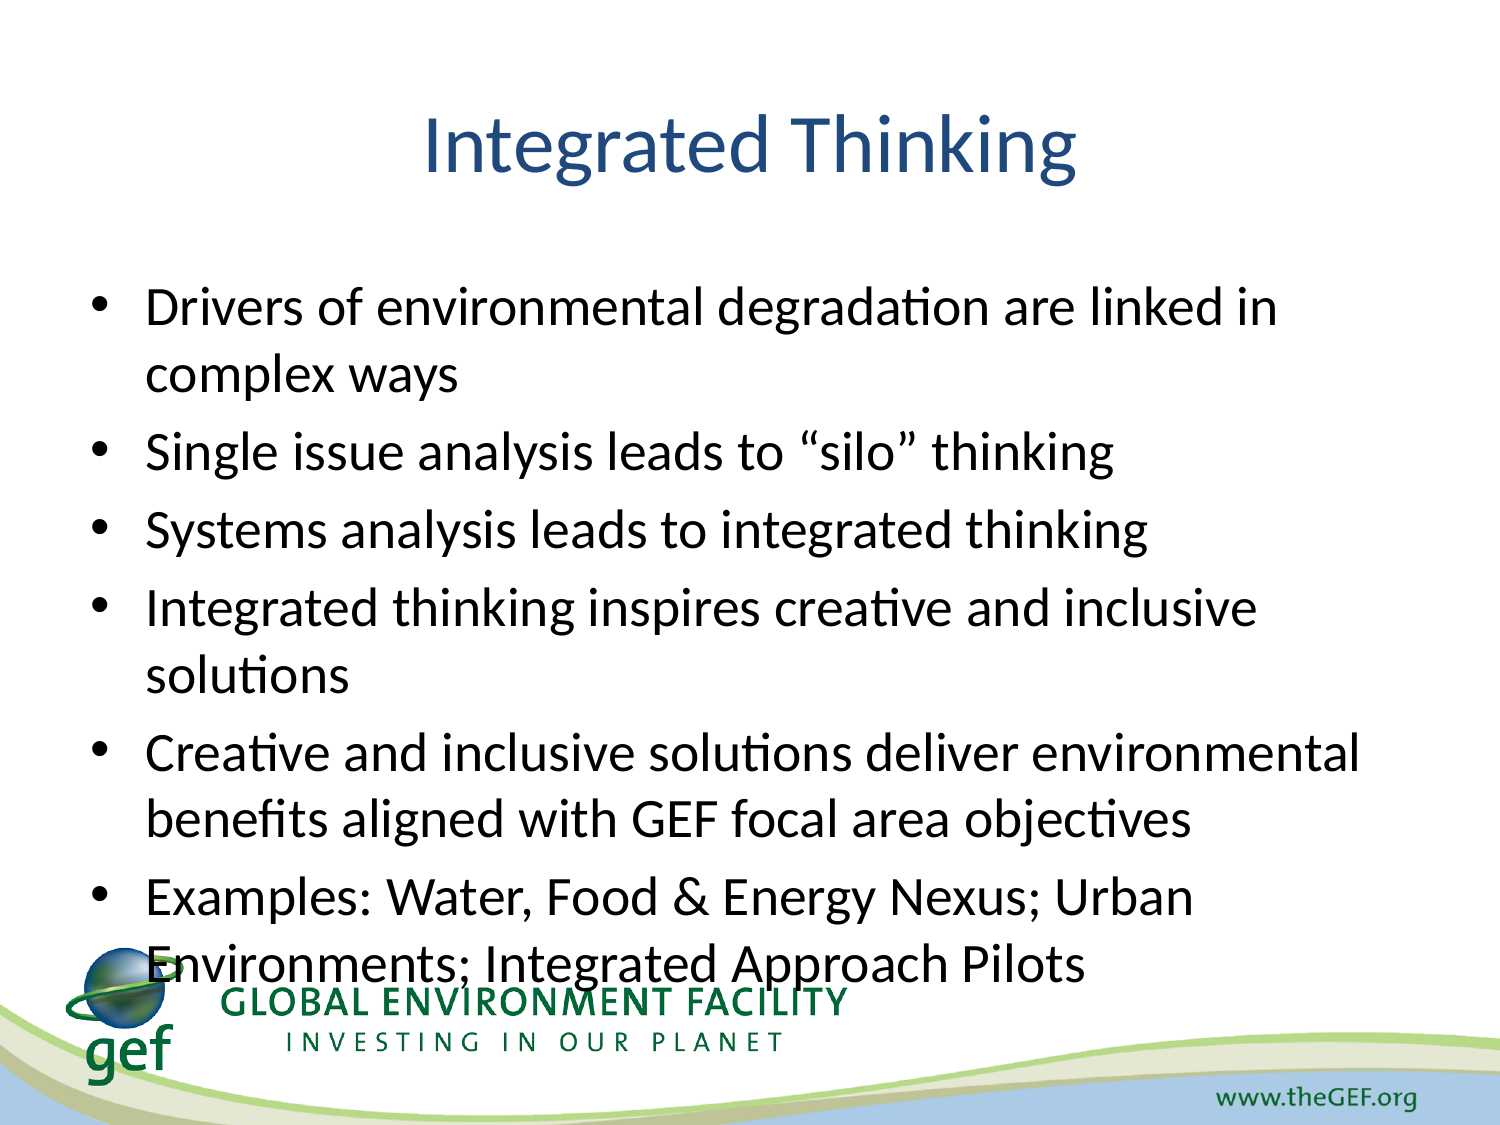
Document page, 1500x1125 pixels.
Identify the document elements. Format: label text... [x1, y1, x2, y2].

list Drivers of environmental degradation are linked in complex ways Single issue analysis leads to “silo” thinking Systems analysis leads to integrated thinking Integrated thinking inspires creative and inclusive solutions Creative and inclusive solutions deliver environmental benefits aligned with GEF focal area objectives Examples: Water, Food & Energy Nexus; Urban Environments; Integrated Approach Pilots [74, 262, 1426, 1006]
title Integrated Thinking [74, 44, 1426, 233]
picture [0, 920, 1500, 1125]
